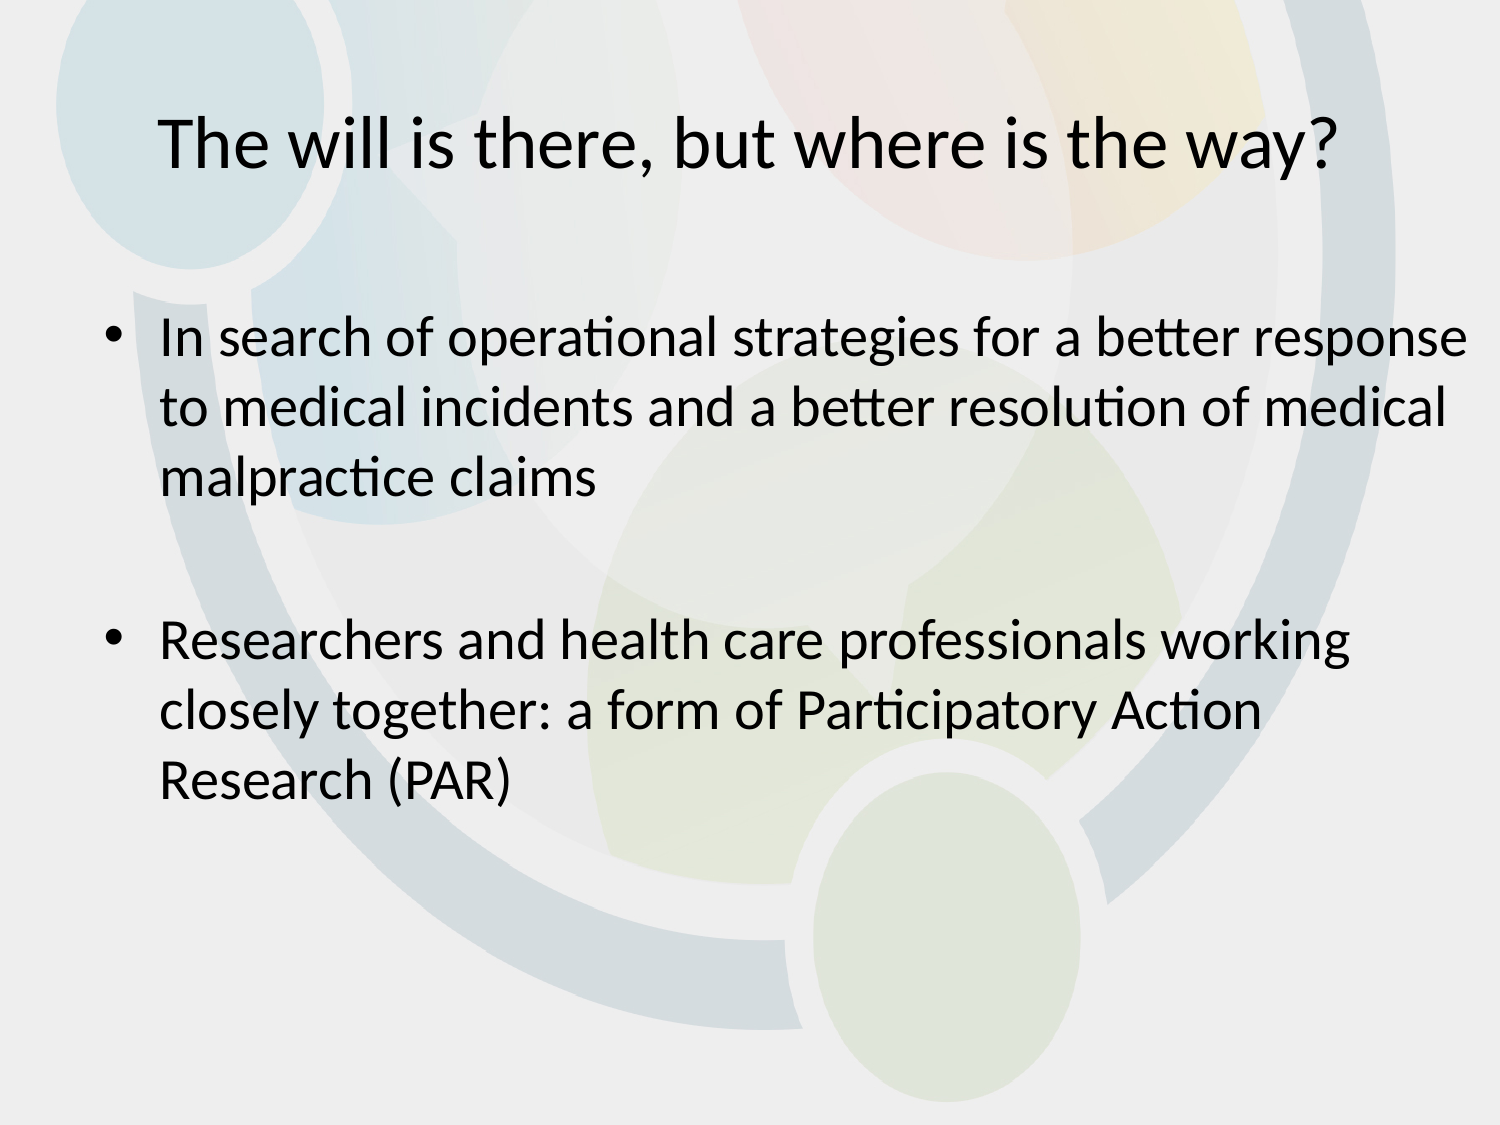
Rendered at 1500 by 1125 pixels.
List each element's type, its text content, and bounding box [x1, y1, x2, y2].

list In search of operational strategies for a better response to medical incidents and a better resolution of medical malpractice claims Researchers and health care professionals working closely together: a form of Participatory Action Research (PAR) [88, 290, 1500, 1005]
picture [0, 0, 1500, 1125]
title The will is there, but where is the way? [75, 45, 1425, 233]
